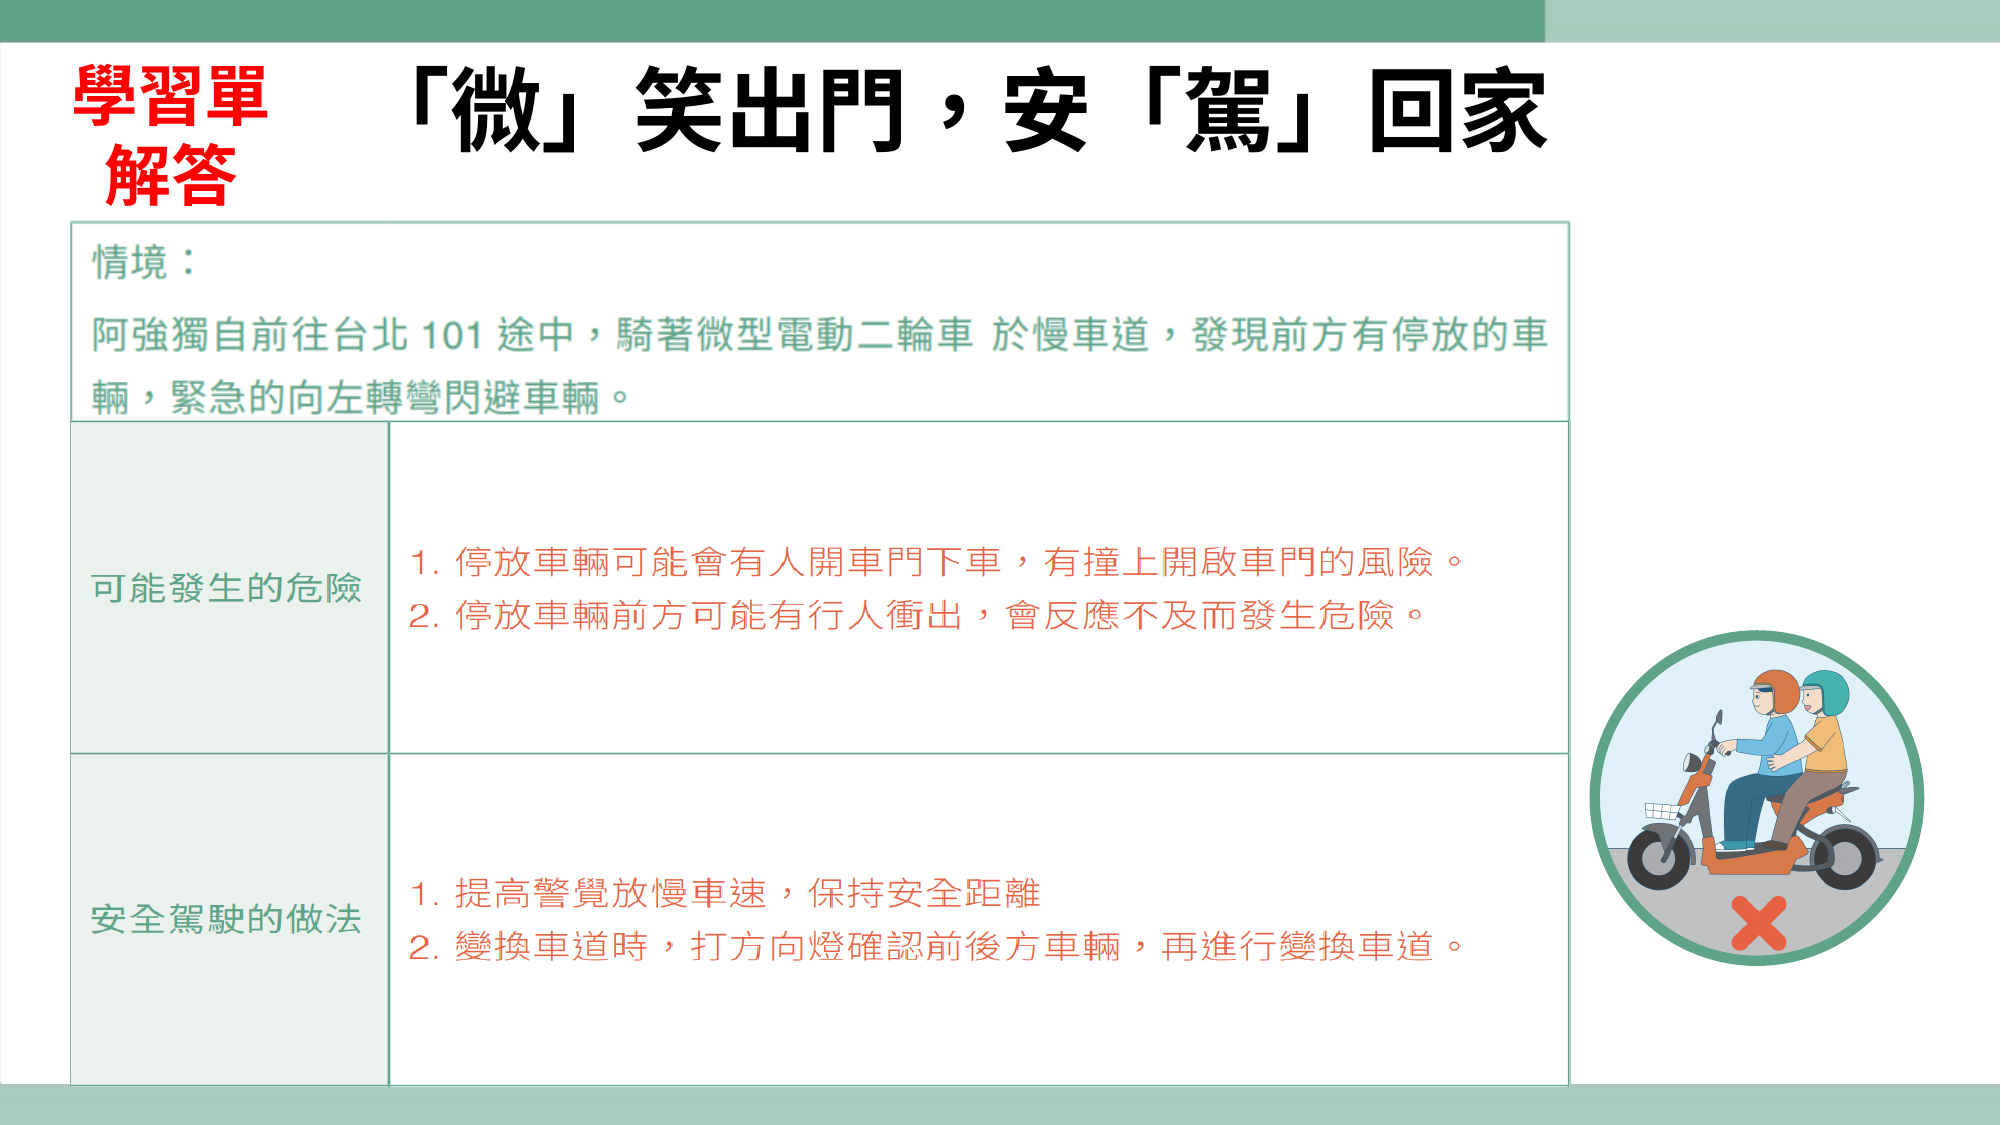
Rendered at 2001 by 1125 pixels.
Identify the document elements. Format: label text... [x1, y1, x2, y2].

text_box 「微」笑出門，安「駕」回家 [312, 51, 1598, 178]
picture [0, 0, 2000, 1125]
text_box 學習單 解答 [52, 46, 291, 221]
